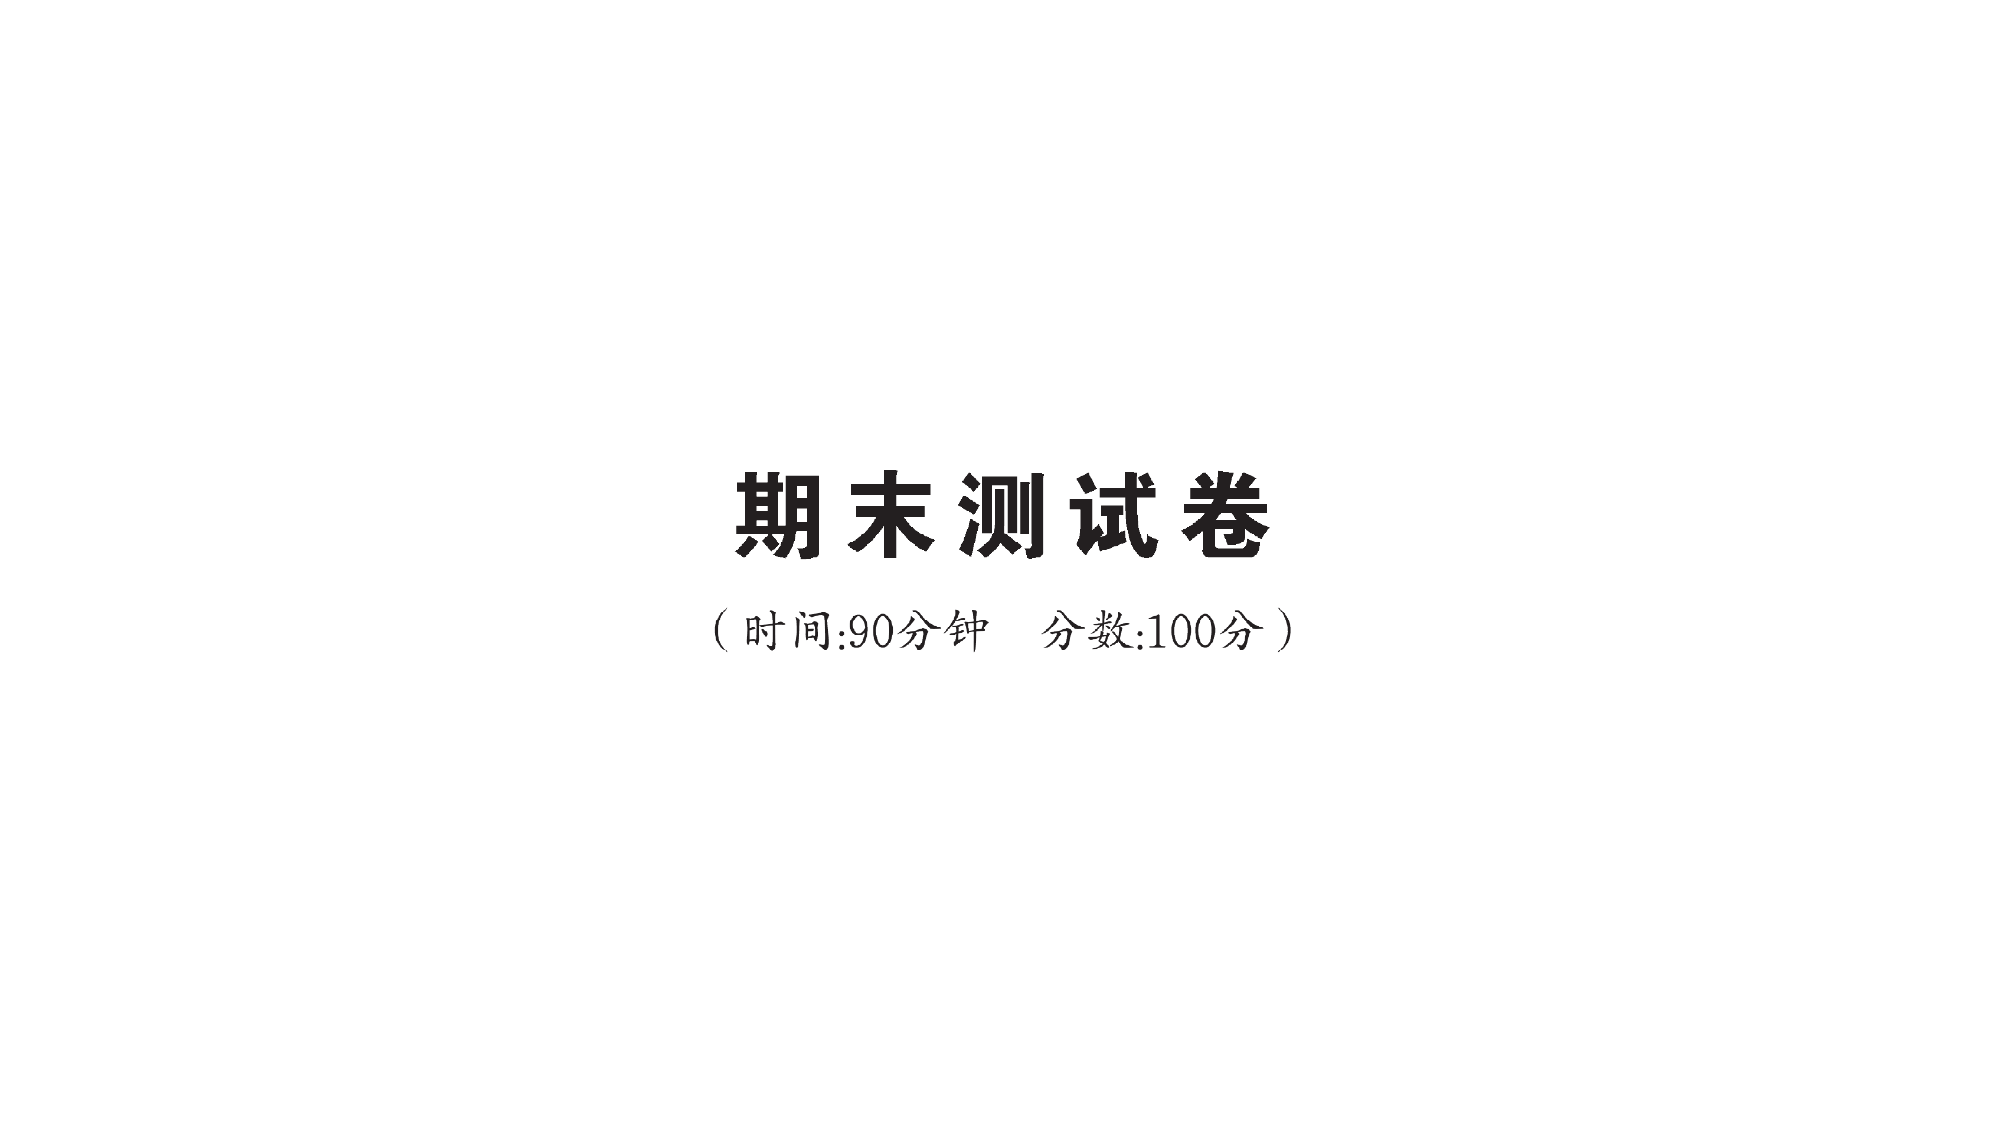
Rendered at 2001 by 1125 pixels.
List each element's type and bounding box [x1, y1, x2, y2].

picture [700, 462, 1300, 663]
